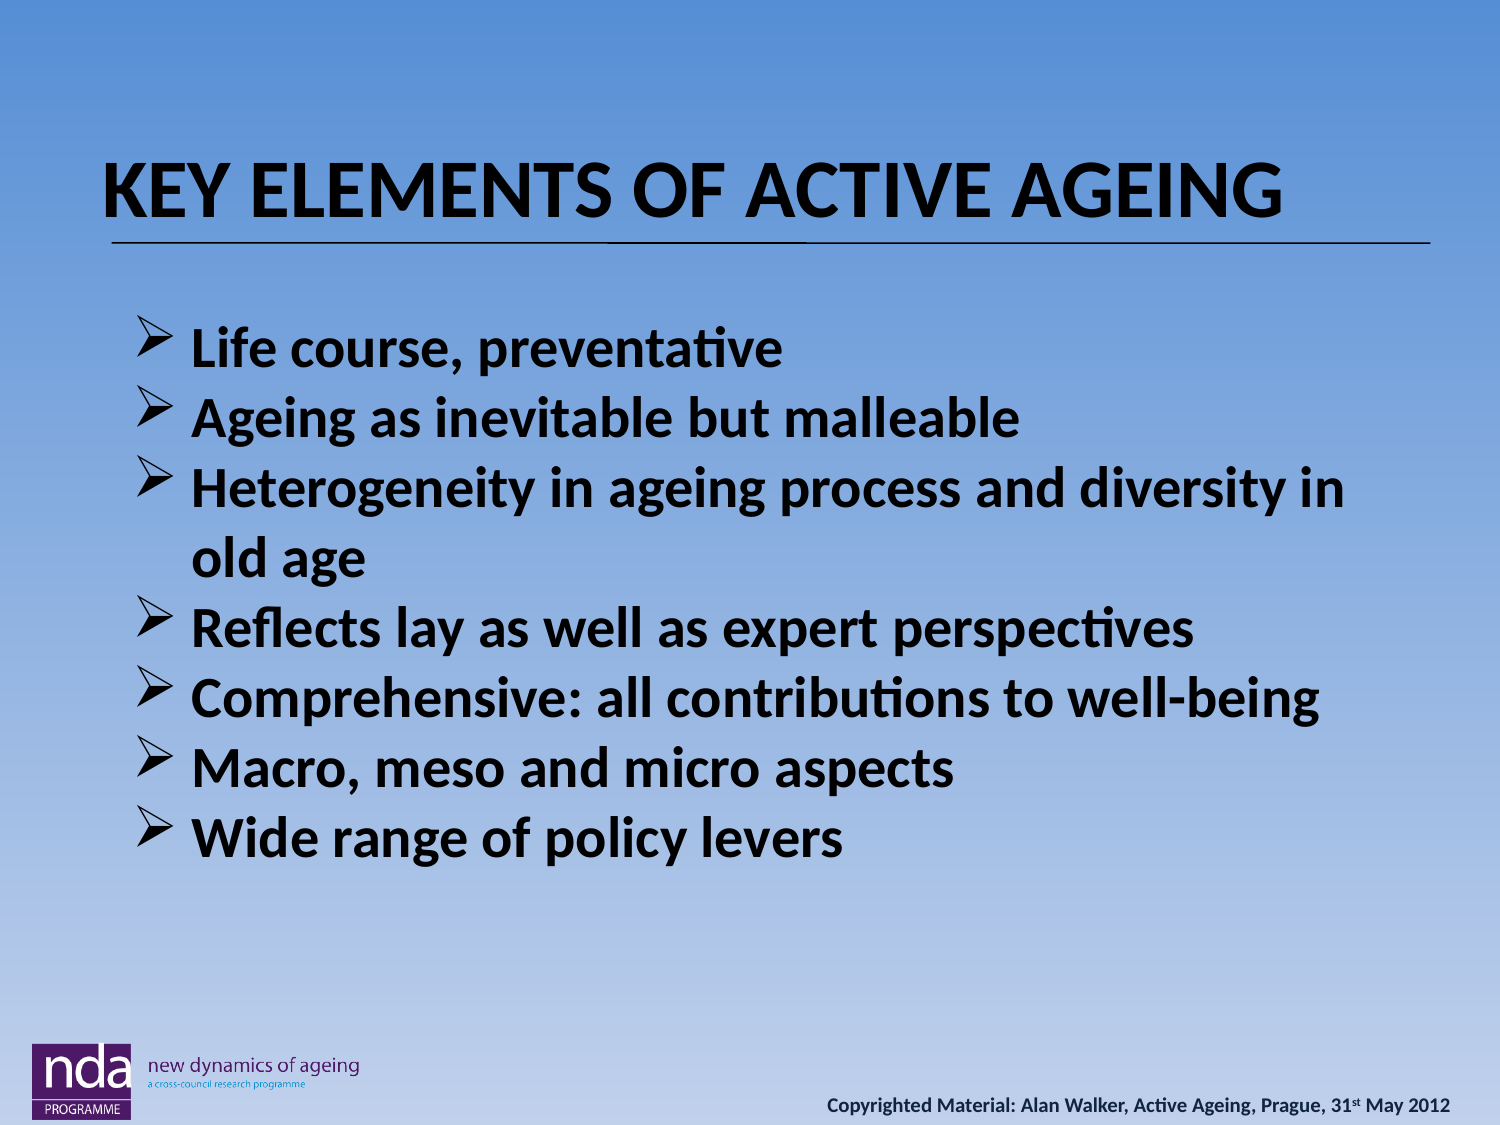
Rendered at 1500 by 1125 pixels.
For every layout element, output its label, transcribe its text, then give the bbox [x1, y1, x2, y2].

text_box Copyrighted Material: Alan Walker, Active Ageing, Prague, 31st May 2012 [812, 1084, 1500, 1125]
text_box KEY ELEMENTS OF ACTIVE AGEING [87, 126, 1431, 242]
picture [31, 1042, 360, 1120]
text_box Life course, preventative Ageing as inevitable but malleable Heterogeneity in ageing process and diversity in old age Reflects lay as well as expert perspectives Comprehensive: all contributions to well-being Macro, meso and micro aspects Wide range of policy levers [117, 301, 1431, 876]
